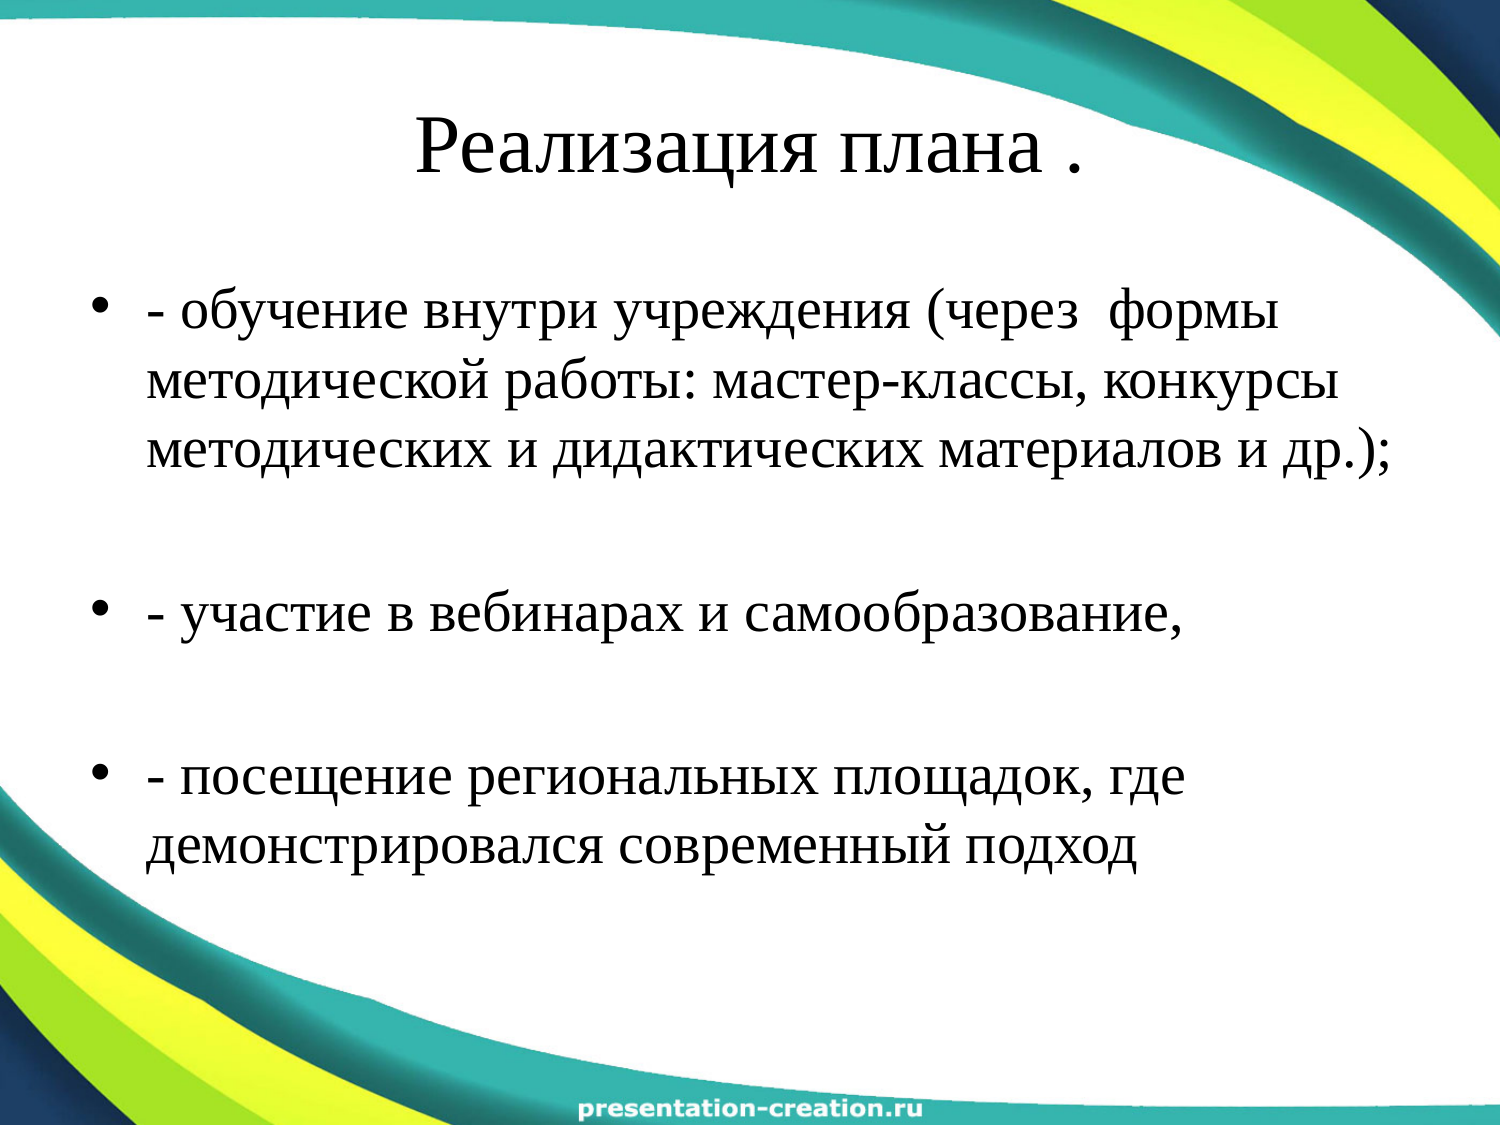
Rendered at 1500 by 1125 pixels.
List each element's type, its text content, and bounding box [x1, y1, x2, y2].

picture [0, 0, 1500, 1125]
title Реализация плана . [75, 45, 1425, 233]
list - обучение внутри учреждения (через формы методической работы: мастер-классы, конкурсы методических и дидактических материалов и др.); - участие в вебинарах и самообразование, - посещение региональных площадок, где демонстрировался современный подход [75, 262, 1425, 1005]
